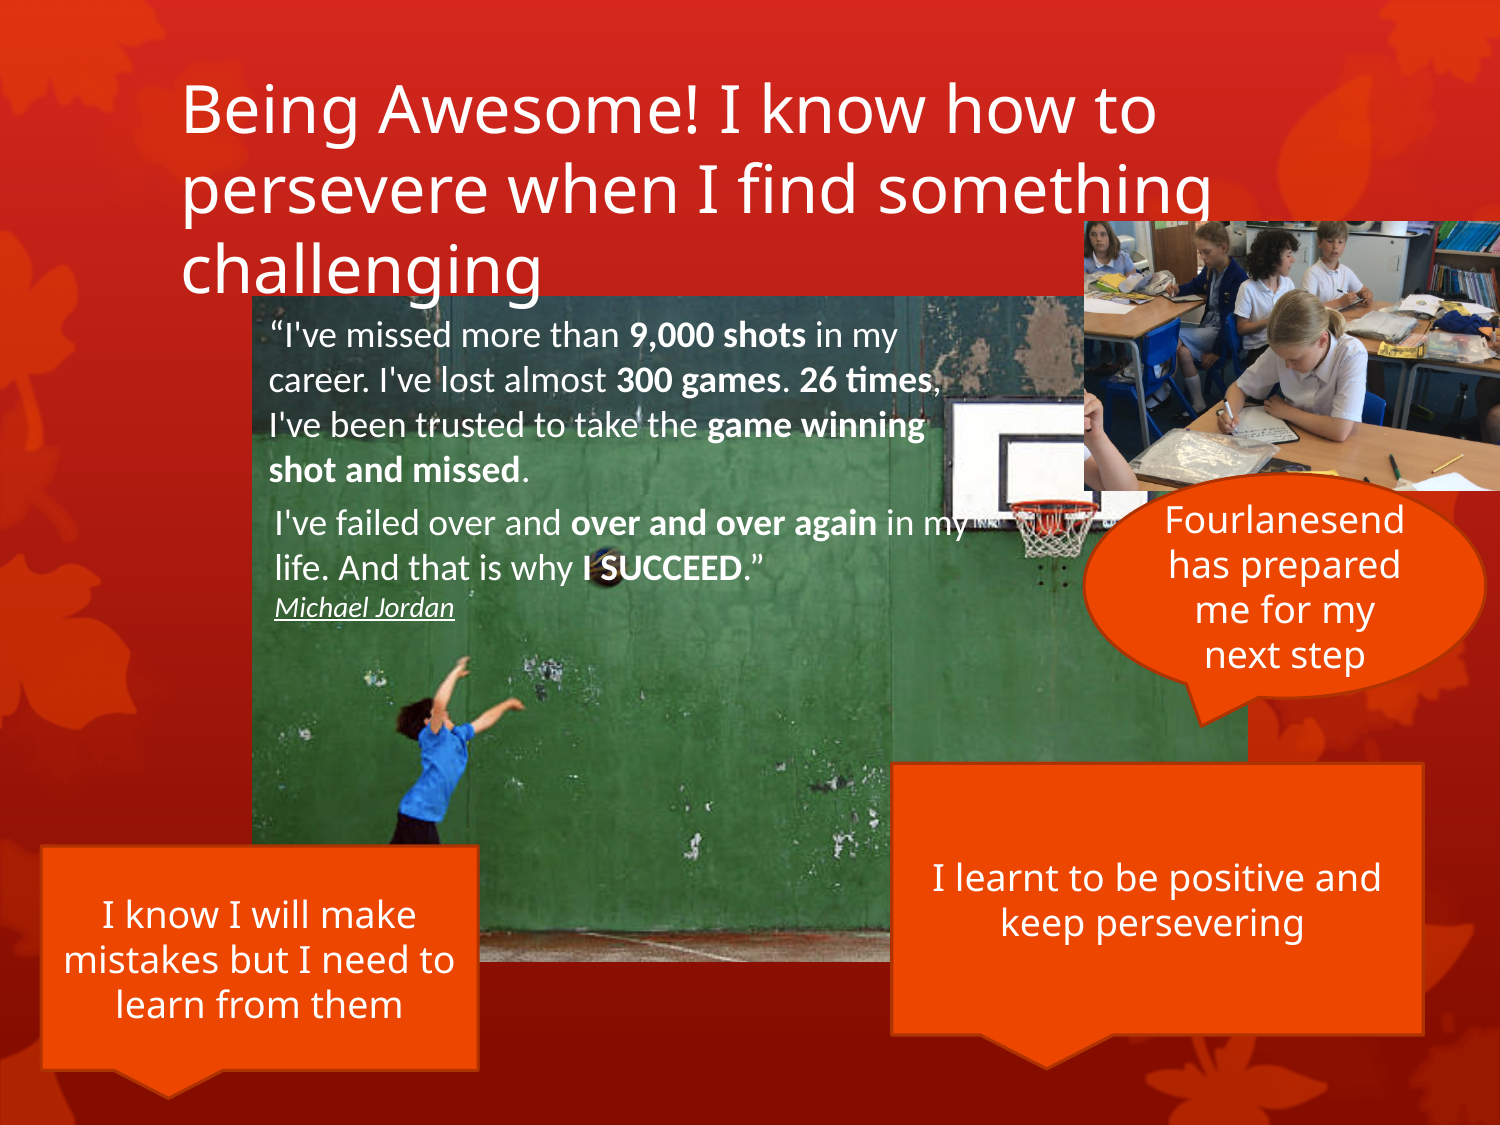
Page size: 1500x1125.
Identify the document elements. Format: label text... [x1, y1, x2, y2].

picture [1083, 220, 1500, 492]
text_box I know I will make mistakes but I need to learn from them [39, 844, 480, 1100]
text_box Fourlanesend has prepared me for my next step [1253, 501, 1488, 703]
text_box I learnt to be positive and keep persevering [890, 761, 1425, 1071]
title Being Awesome! I know how to persevere when I find something challenging [165, 110, 1335, 263]
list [251, 295, 1249, 962]
